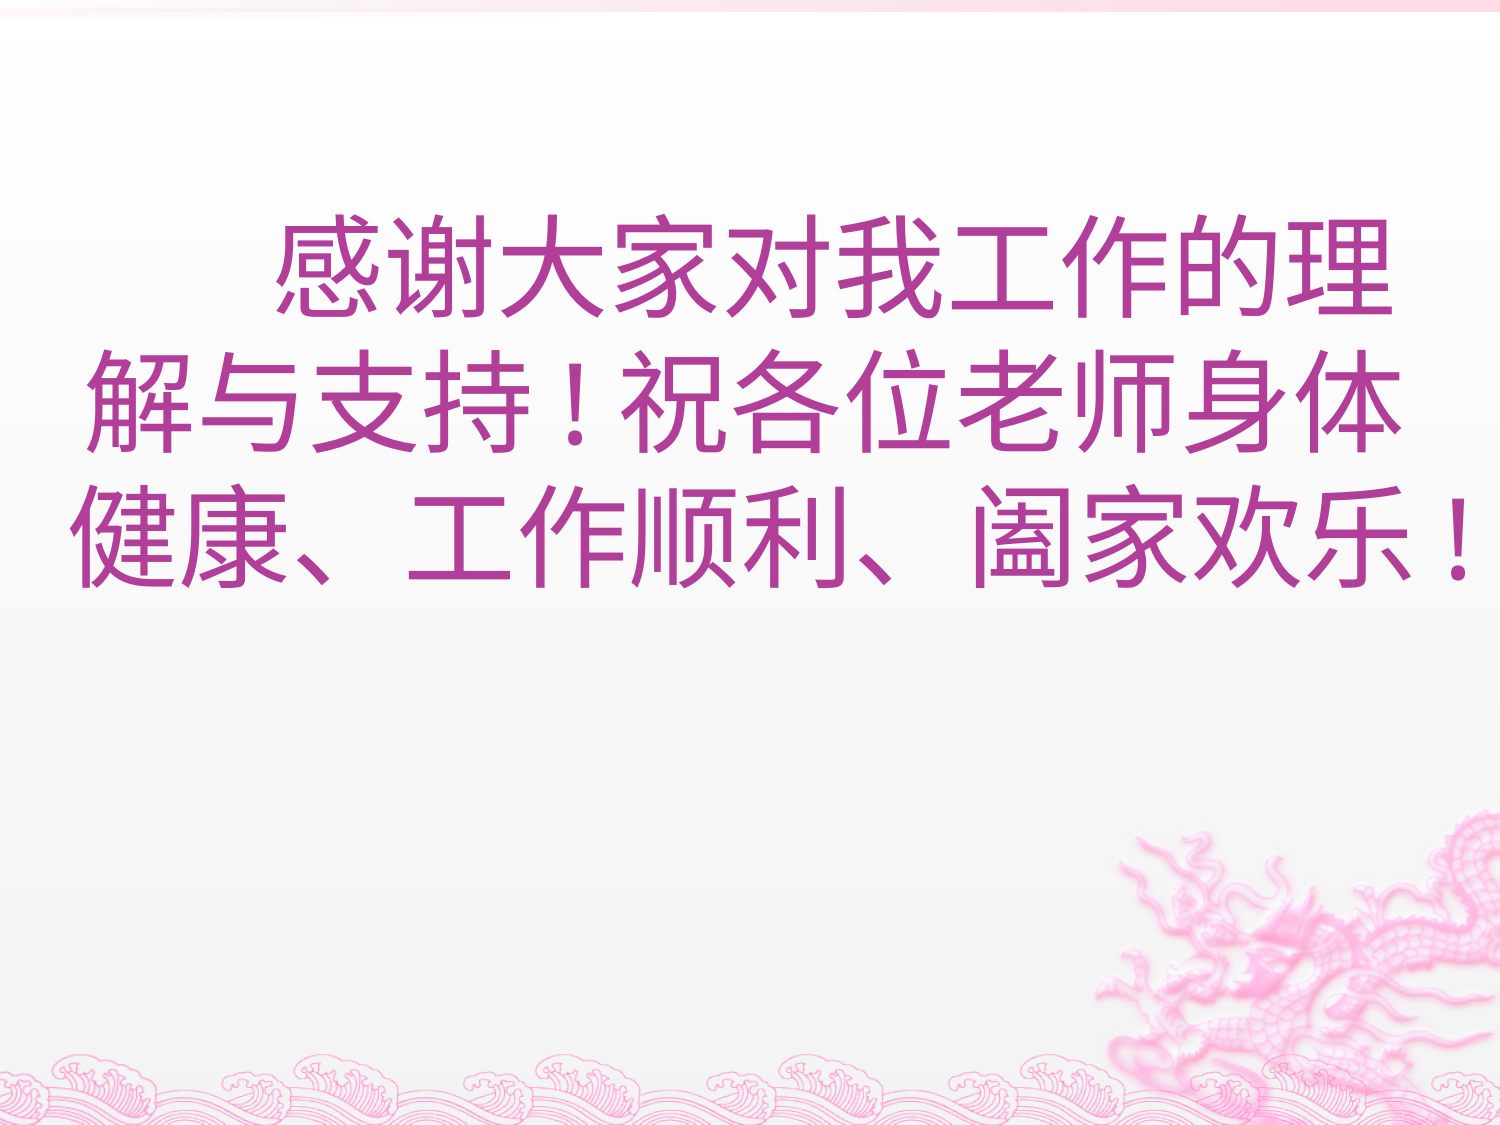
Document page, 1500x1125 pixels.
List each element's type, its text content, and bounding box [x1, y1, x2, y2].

title 感谢大家对我工作的理解与支持!祝各位老师身体健康、工作顺利、阖家欢乐! [51, 140, 1438, 658]
